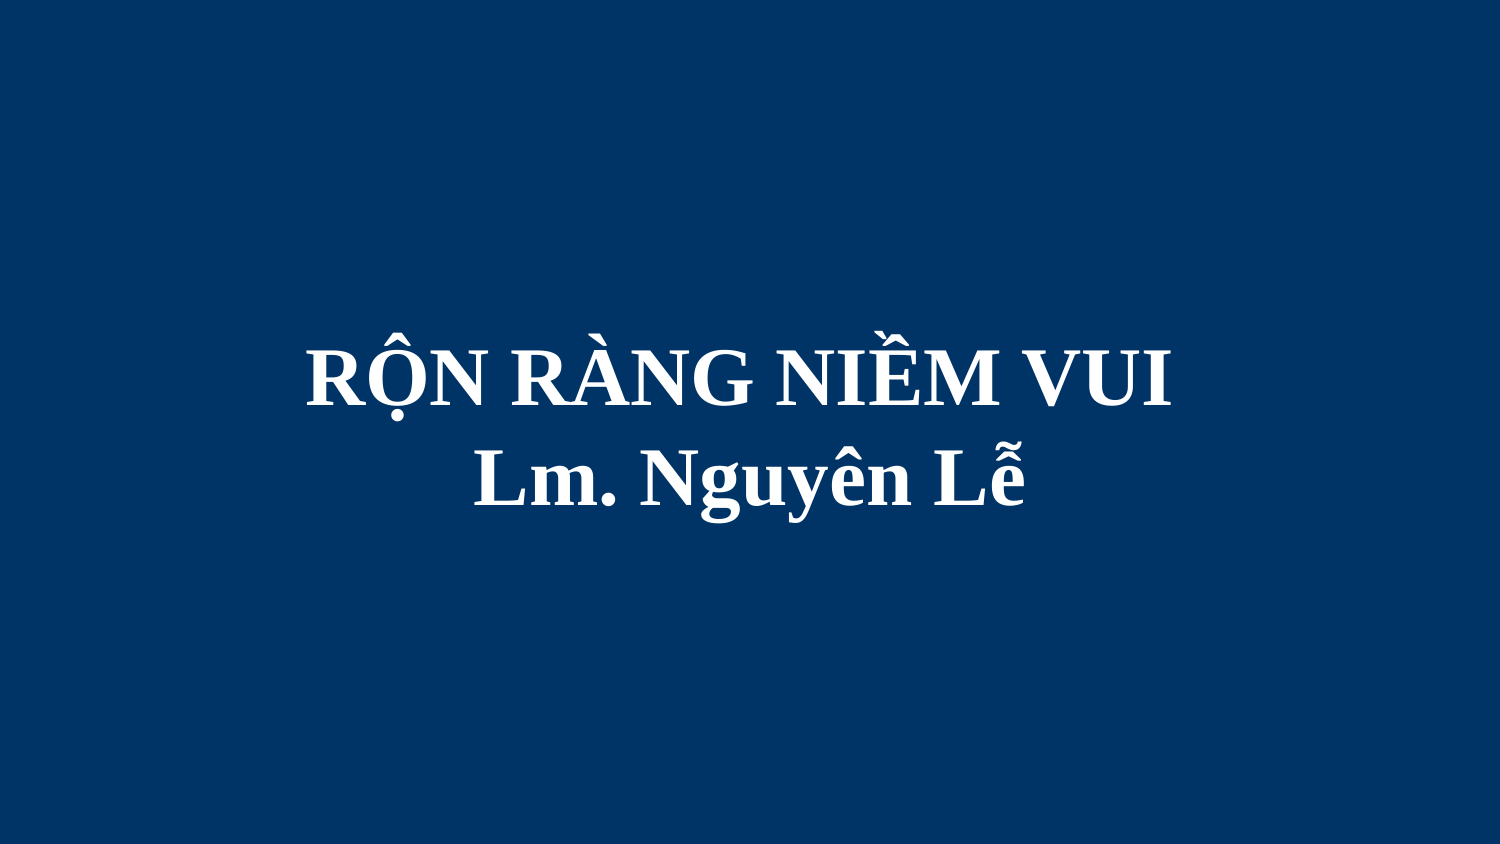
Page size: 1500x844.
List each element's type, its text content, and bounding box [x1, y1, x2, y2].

title RỘN RÀNG NIỀM VUI Lm. Nguyên Lễ [0, 0, 1500, 844]
